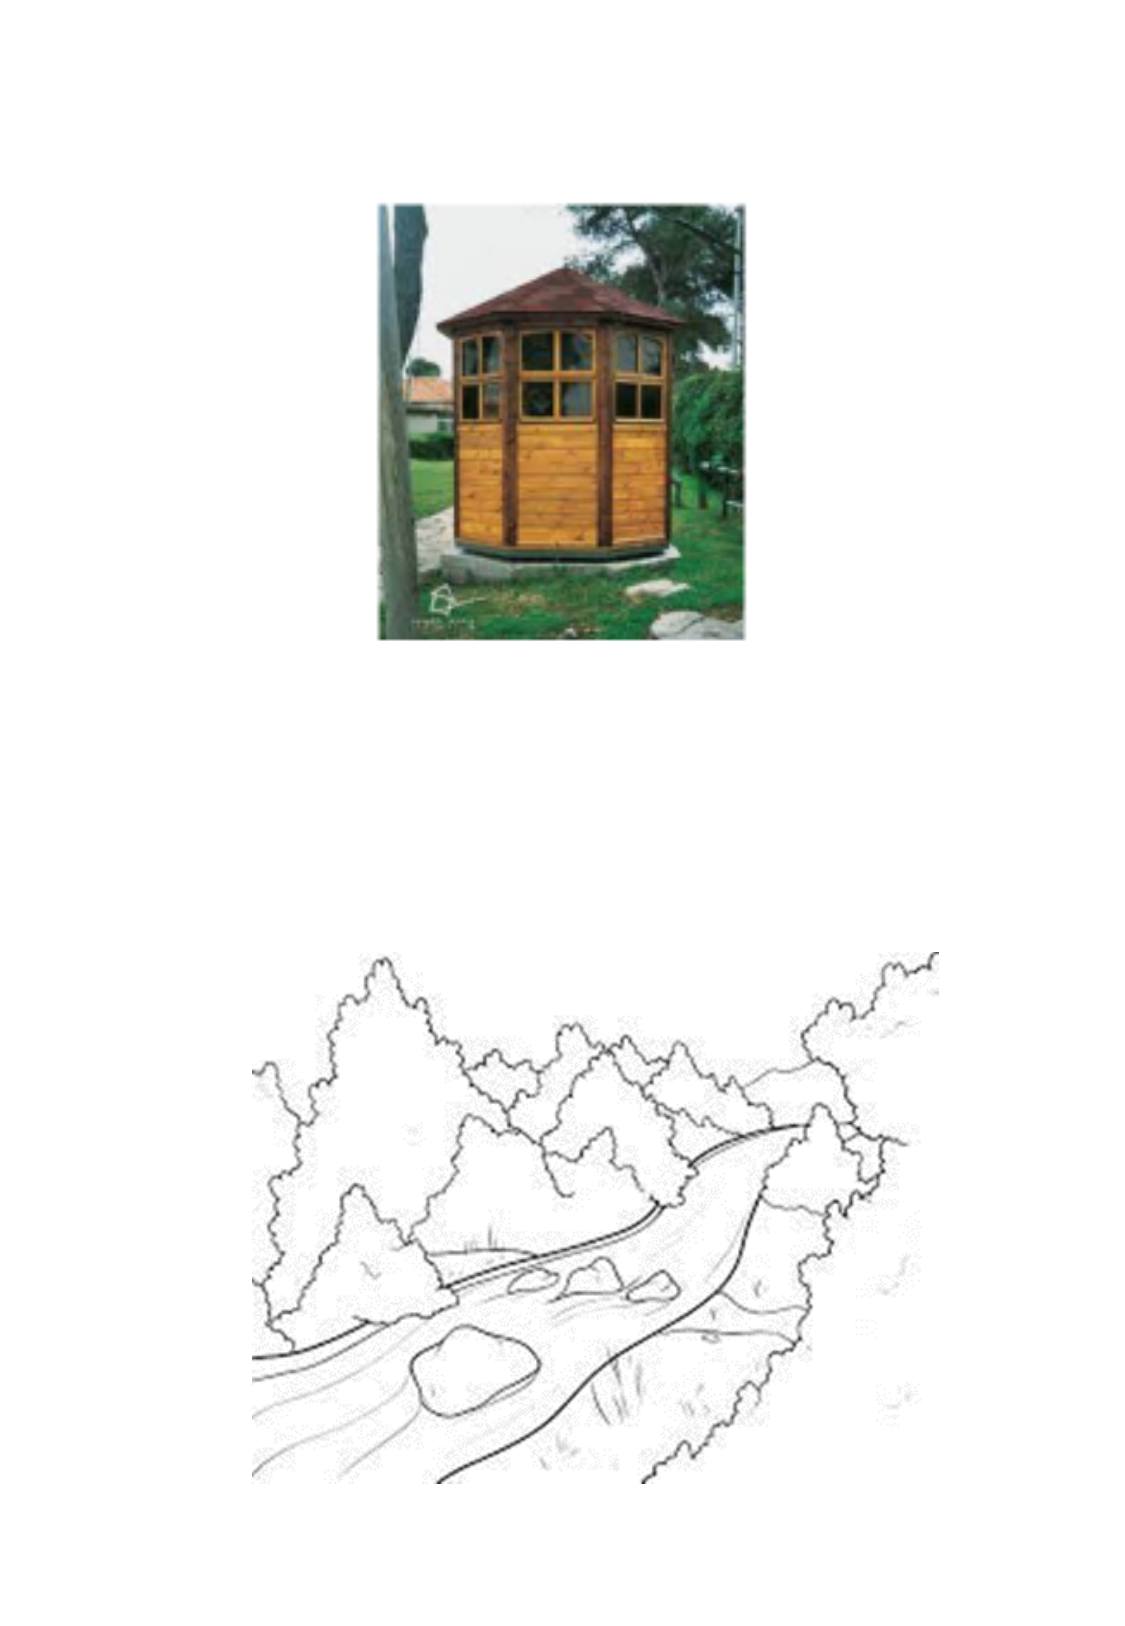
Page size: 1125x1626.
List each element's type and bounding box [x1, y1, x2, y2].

list [252, 952, 939, 1484]
picture [0, 0, 1125, 1191]
